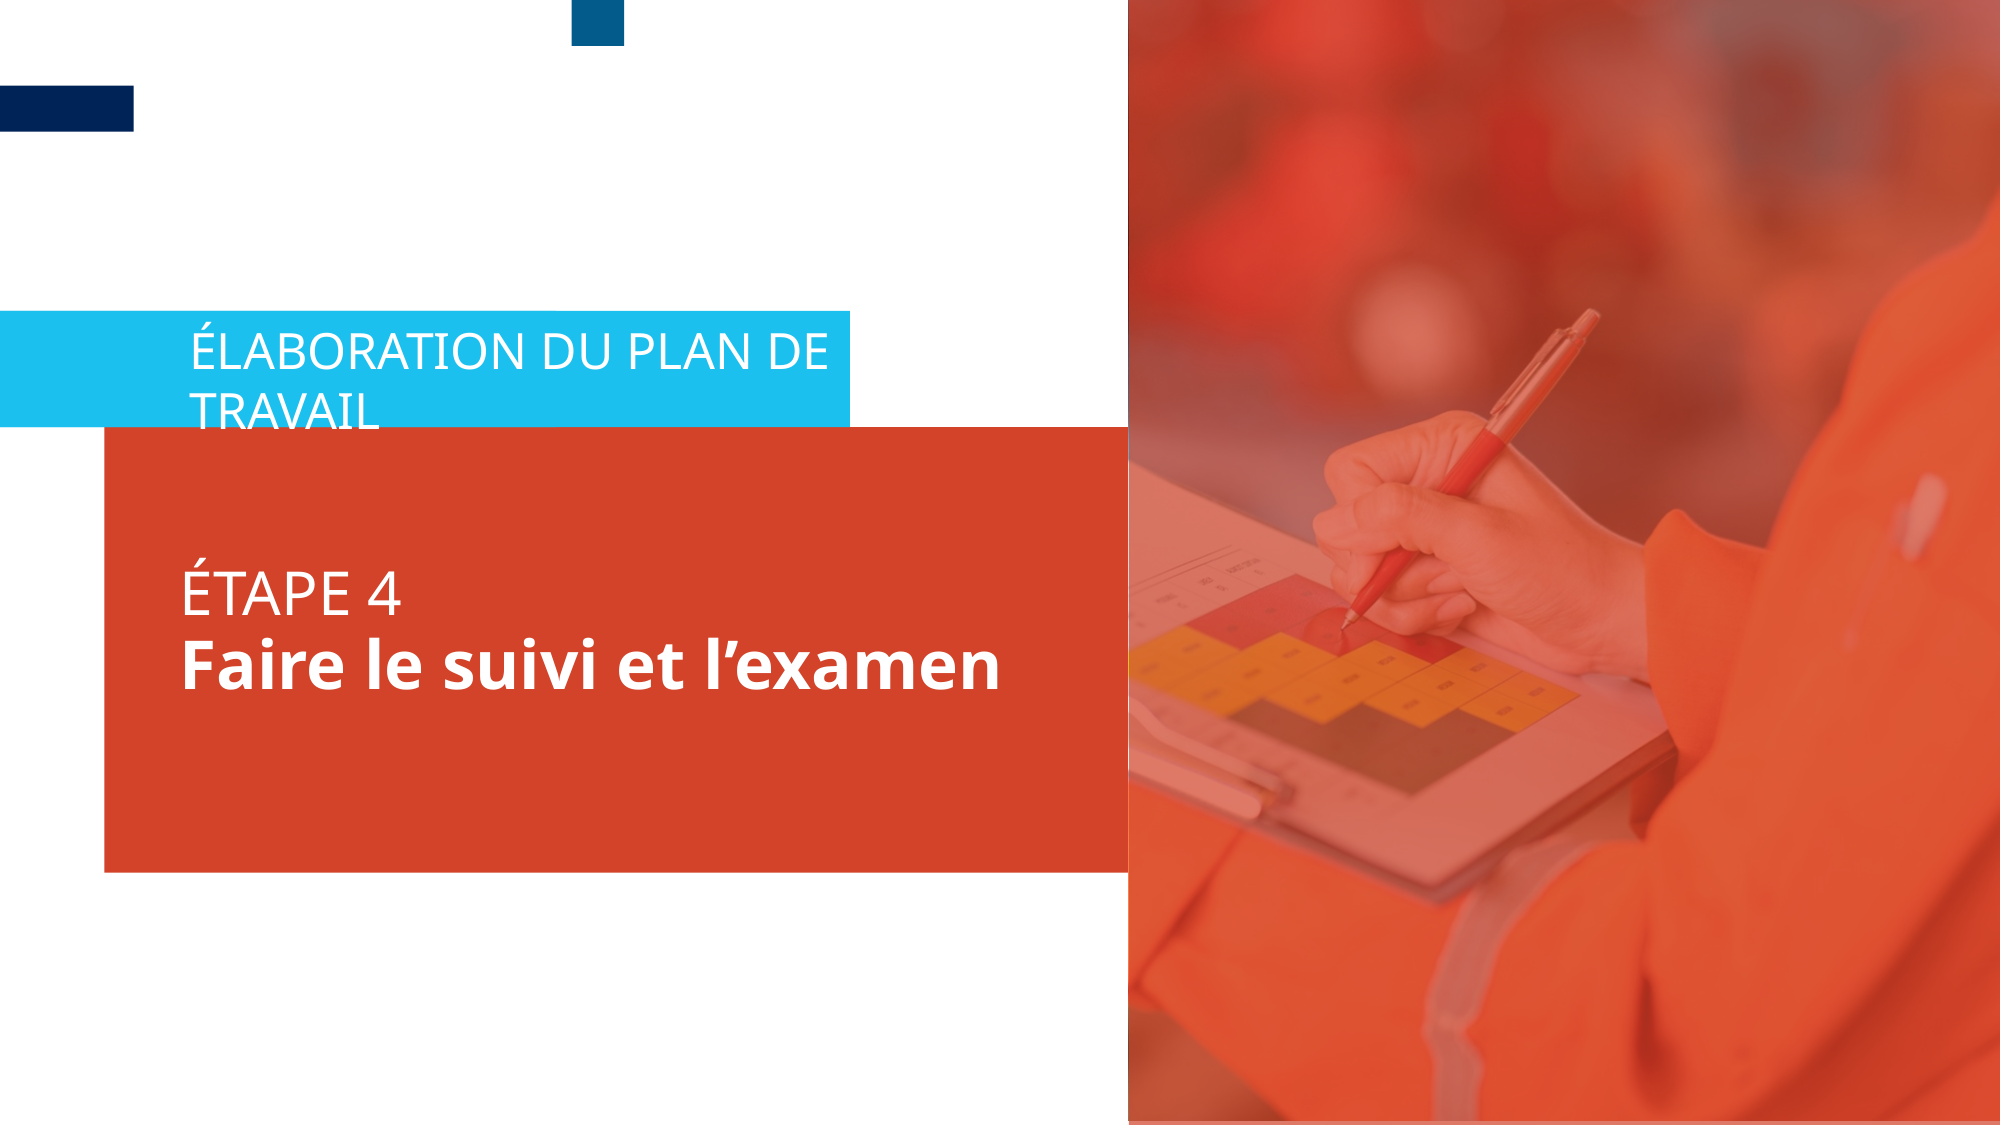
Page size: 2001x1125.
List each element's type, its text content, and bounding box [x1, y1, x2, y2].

text_box [1126, 0, 2000, 1125]
text_box ÉLABORATION DU PLAN DE TRAVAIL [174, 312, 850, 447]
list ÉTAPE 4 Faire le suivi et l’examen [164, 555, 1039, 746]
text_box [0, 308, 853, 430]
picture [1128, 0, 2000, 1121]
